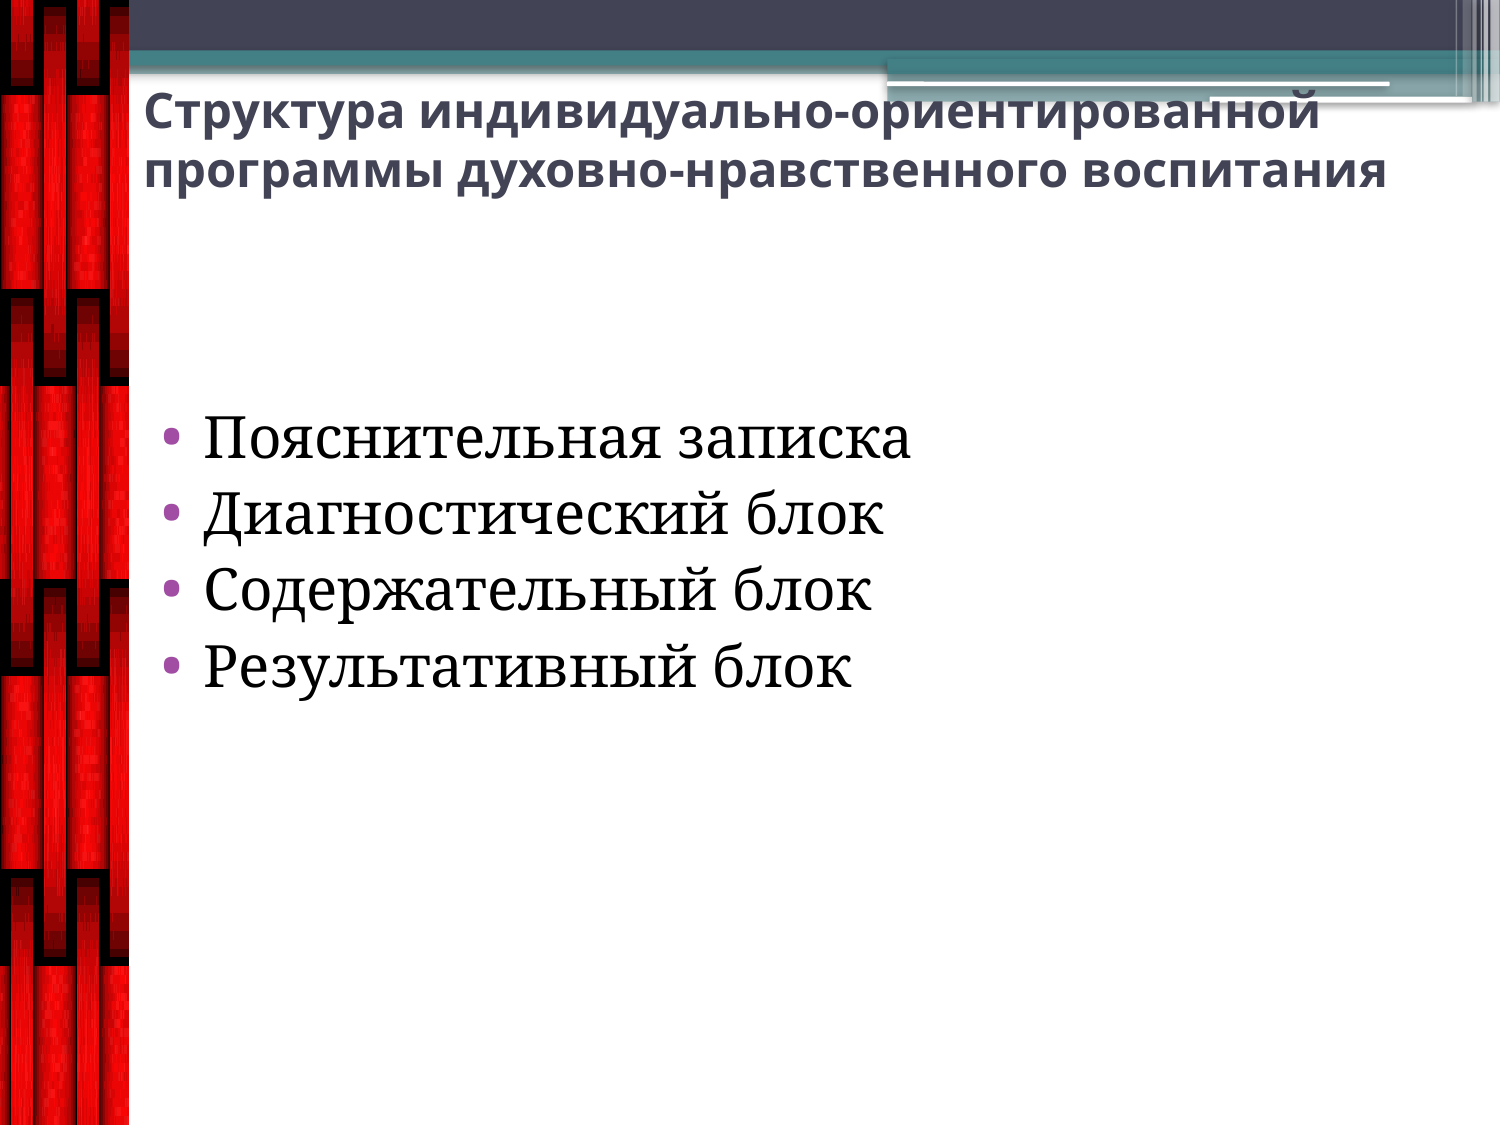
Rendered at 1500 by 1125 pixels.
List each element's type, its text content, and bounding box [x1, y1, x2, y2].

picture [0, 0, 130, 1125]
list Пояснительная записка Диагностический блок Содержательный блок Результативный блок [136, 316, 1425, 832]
title Структура индивидуально-ориентированной программы духовно-нравственного воспитания [136, 45, 1425, 233]
